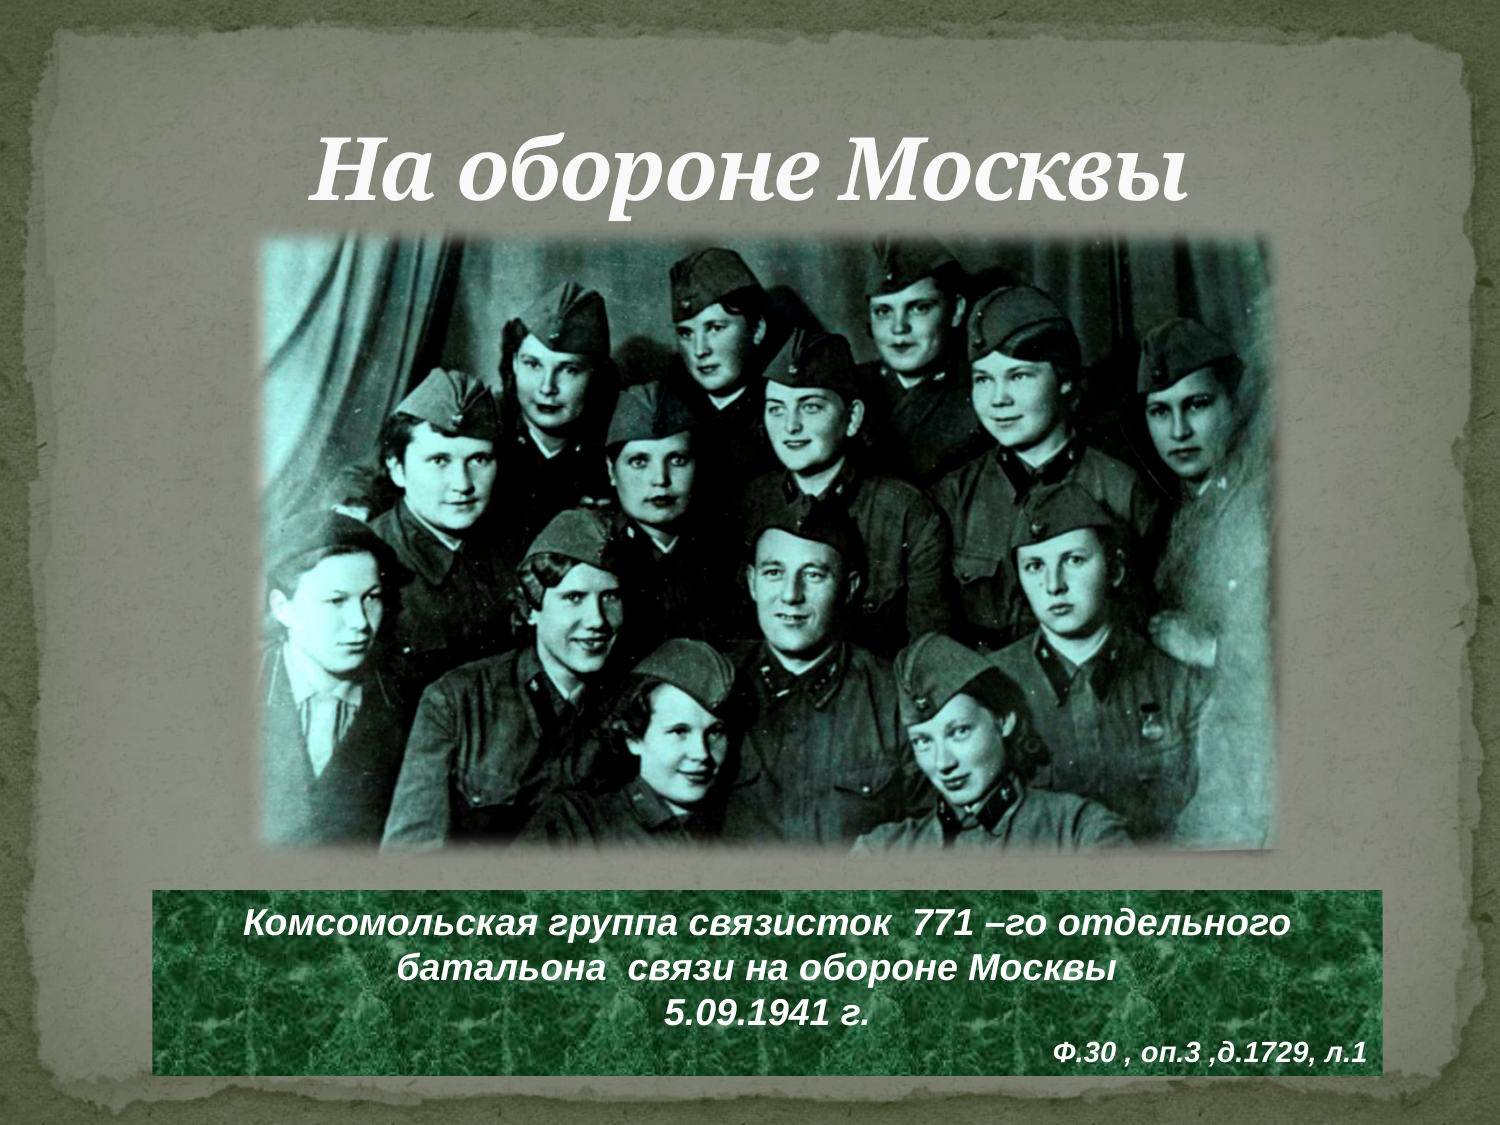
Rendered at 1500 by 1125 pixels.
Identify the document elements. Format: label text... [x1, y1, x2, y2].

text_box Комсомольская группа связисток 771 –го отдельного батальона связи на обороне Москвы 5.09.1941 г. Ф.30 , оп.3 ,д.1729, л.1 [152, 890, 1383, 1076]
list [245, 222, 1290, 864]
title На обороне Москвы [74, 24, 1425, 225]
